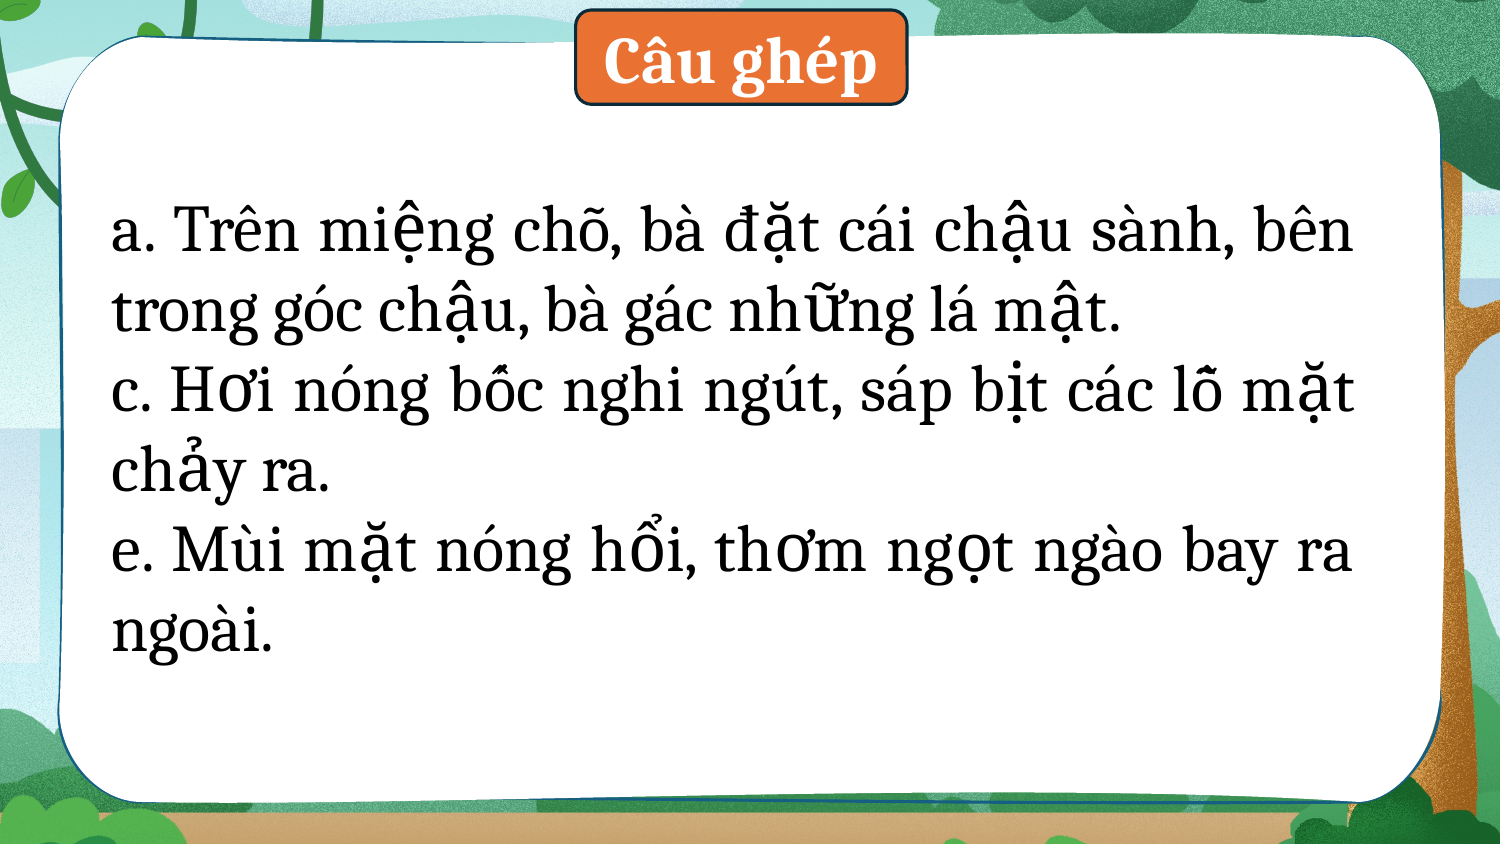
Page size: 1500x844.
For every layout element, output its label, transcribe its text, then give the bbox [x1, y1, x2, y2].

text_box [57, 33, 1445, 805]
text_box Câu ghép [574, 8, 909, 106]
text_box [0, 0, 324, 292]
text_box [0, 0, 1500, 844]
text_box a. Trên miệng chõ, bà đặt cái chậu sành, bên trong góc chậu, bà gác những lá mật. c. Hơi nóng bốc nghi ngút, sáp bịt các lỗ mặt chảy ra. e. Mùi mặt nóng hổi, thơm ngọt ngào bay ra ngoài. [97, 177, 1370, 672]
